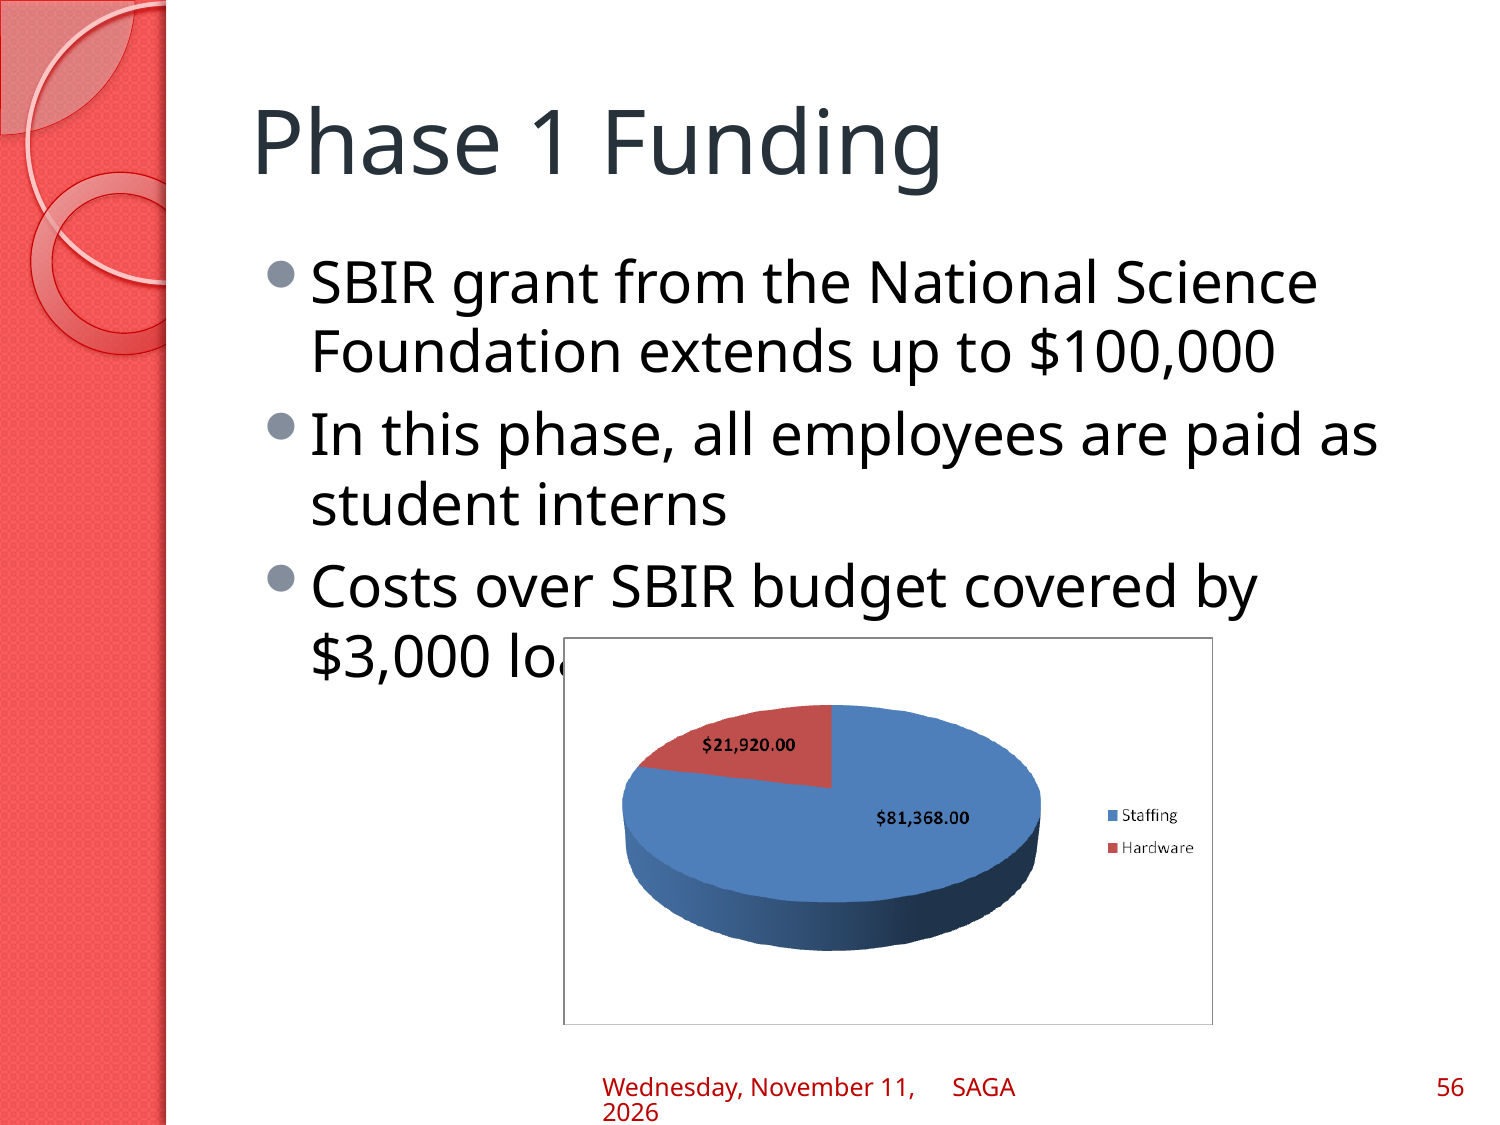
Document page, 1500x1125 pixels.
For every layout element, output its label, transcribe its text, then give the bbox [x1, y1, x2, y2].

slide_number 56 [1413, 1034, 1488, 1113]
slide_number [587, 1037, 937, 1113]
list SBIR grant from the National Science Foundation extends up to $100,000 In this phase, all employees are paid as student interns Costs over SBIR budget covered by $3,000 loan. [235, 237, 1466, 1025]
title Phase 1 Funding [235, 45, 1466, 233]
footer SAGA [937, 1034, 1413, 1113]
picture [562, 637, 1213, 1026]
